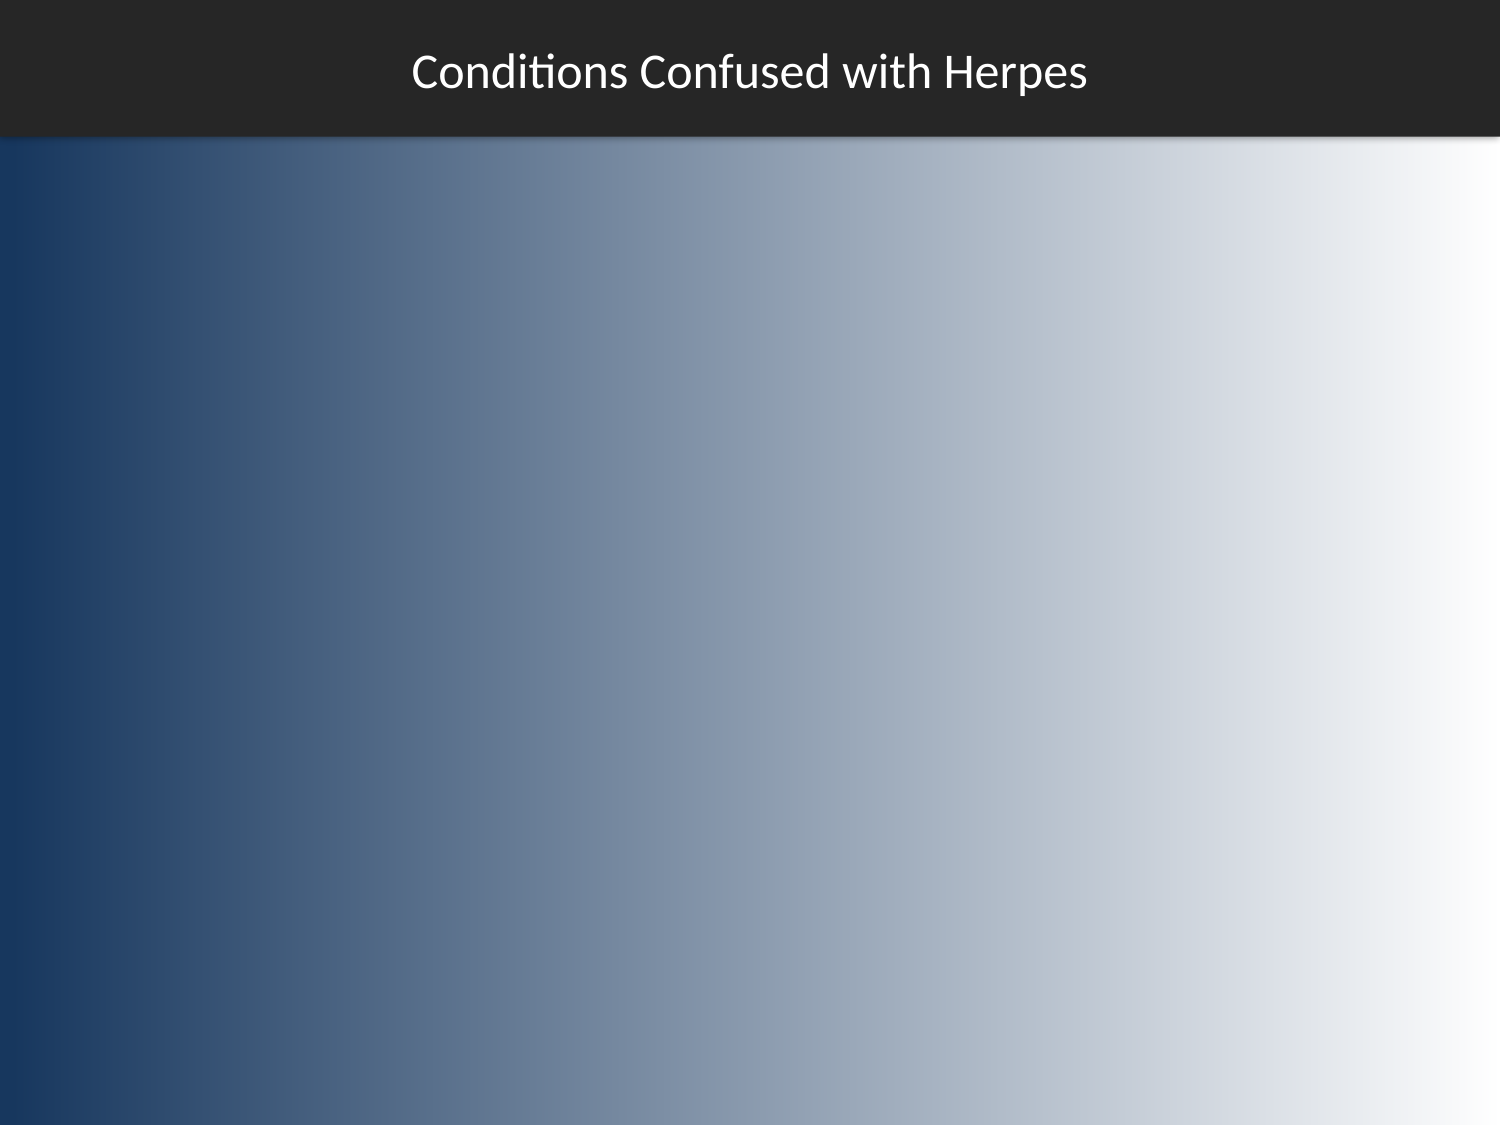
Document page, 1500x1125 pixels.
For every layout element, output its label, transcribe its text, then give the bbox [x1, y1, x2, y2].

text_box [217, 279, 1340, 977]
text_box Conditions Confused with Herpes [0, 0, 1500, 137]
